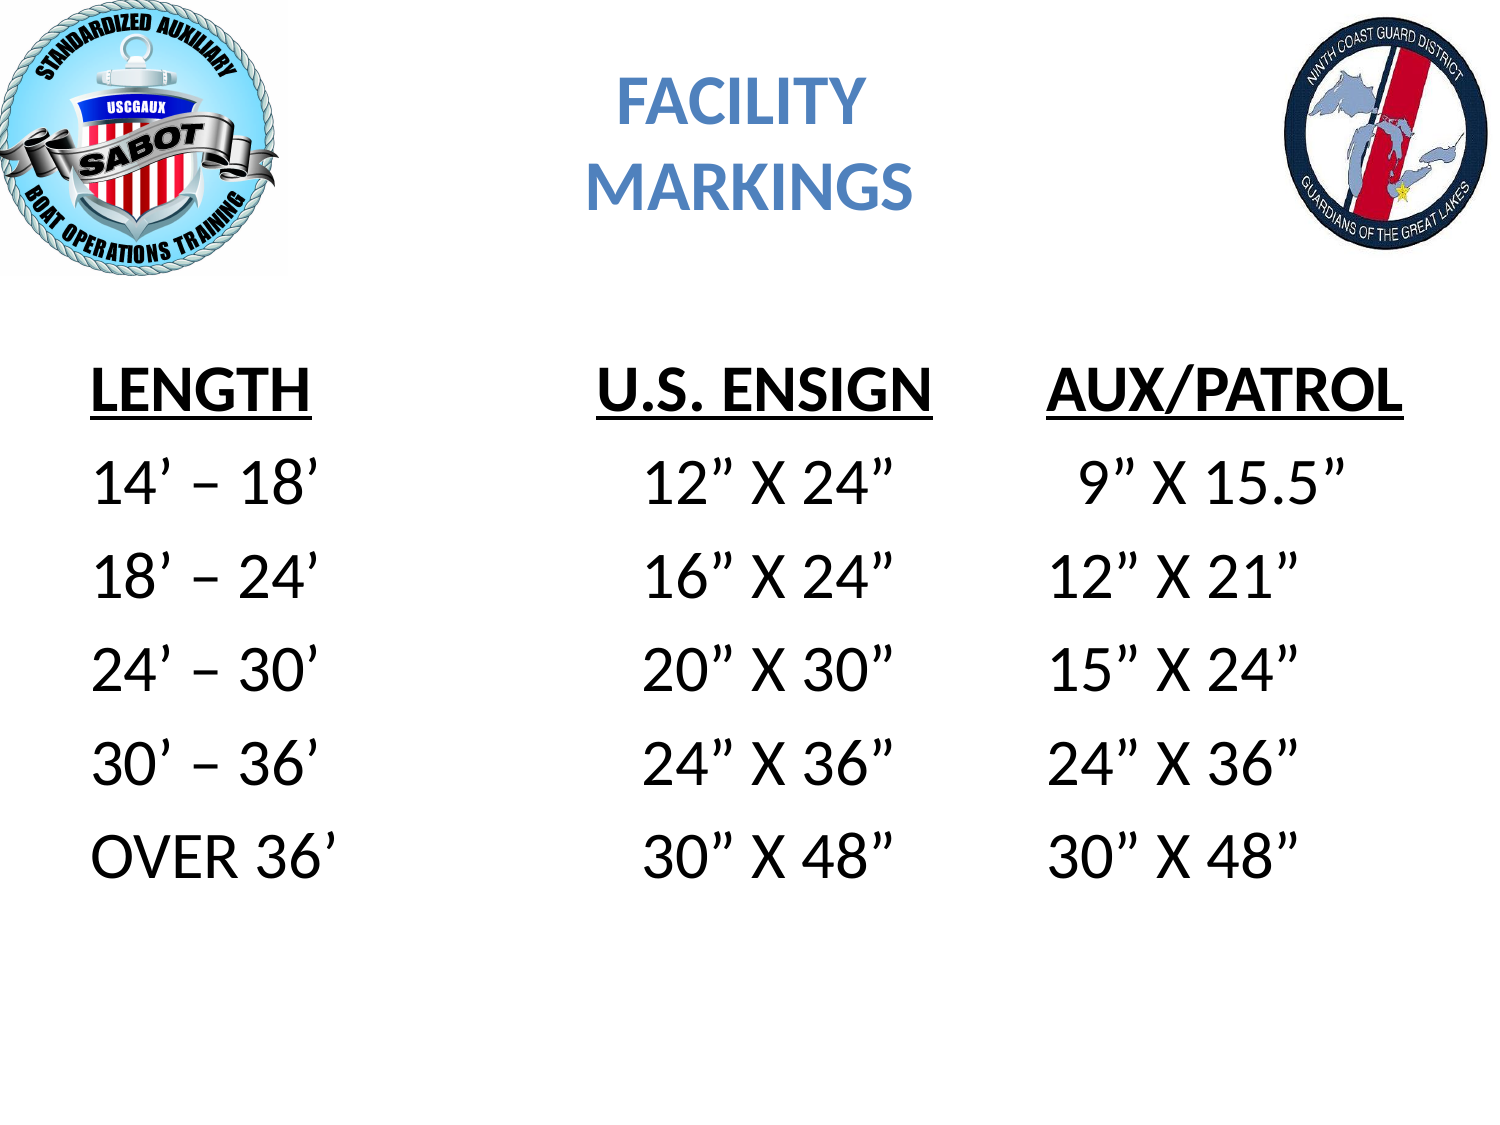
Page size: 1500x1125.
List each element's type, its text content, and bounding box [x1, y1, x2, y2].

list LENGTH U.S. ENSIGN AUX/PATROL 14’ – 18’ 12” X 24” 9” X 15.5” 18’ – 24’ 16” X 24” 12” X 21” 24’ – 30’ 20” X 30” 15” X 24” 30’ – 36’ 24” X 36” 24” X 36” OVER 36’ 30” X 48” 30” X 48” [75, 337, 1425, 1088]
title FACILITY MARKINGS [291, 45, 1269, 233]
picture [0, 0, 288, 276]
picture [1274, 0, 1500, 271]
